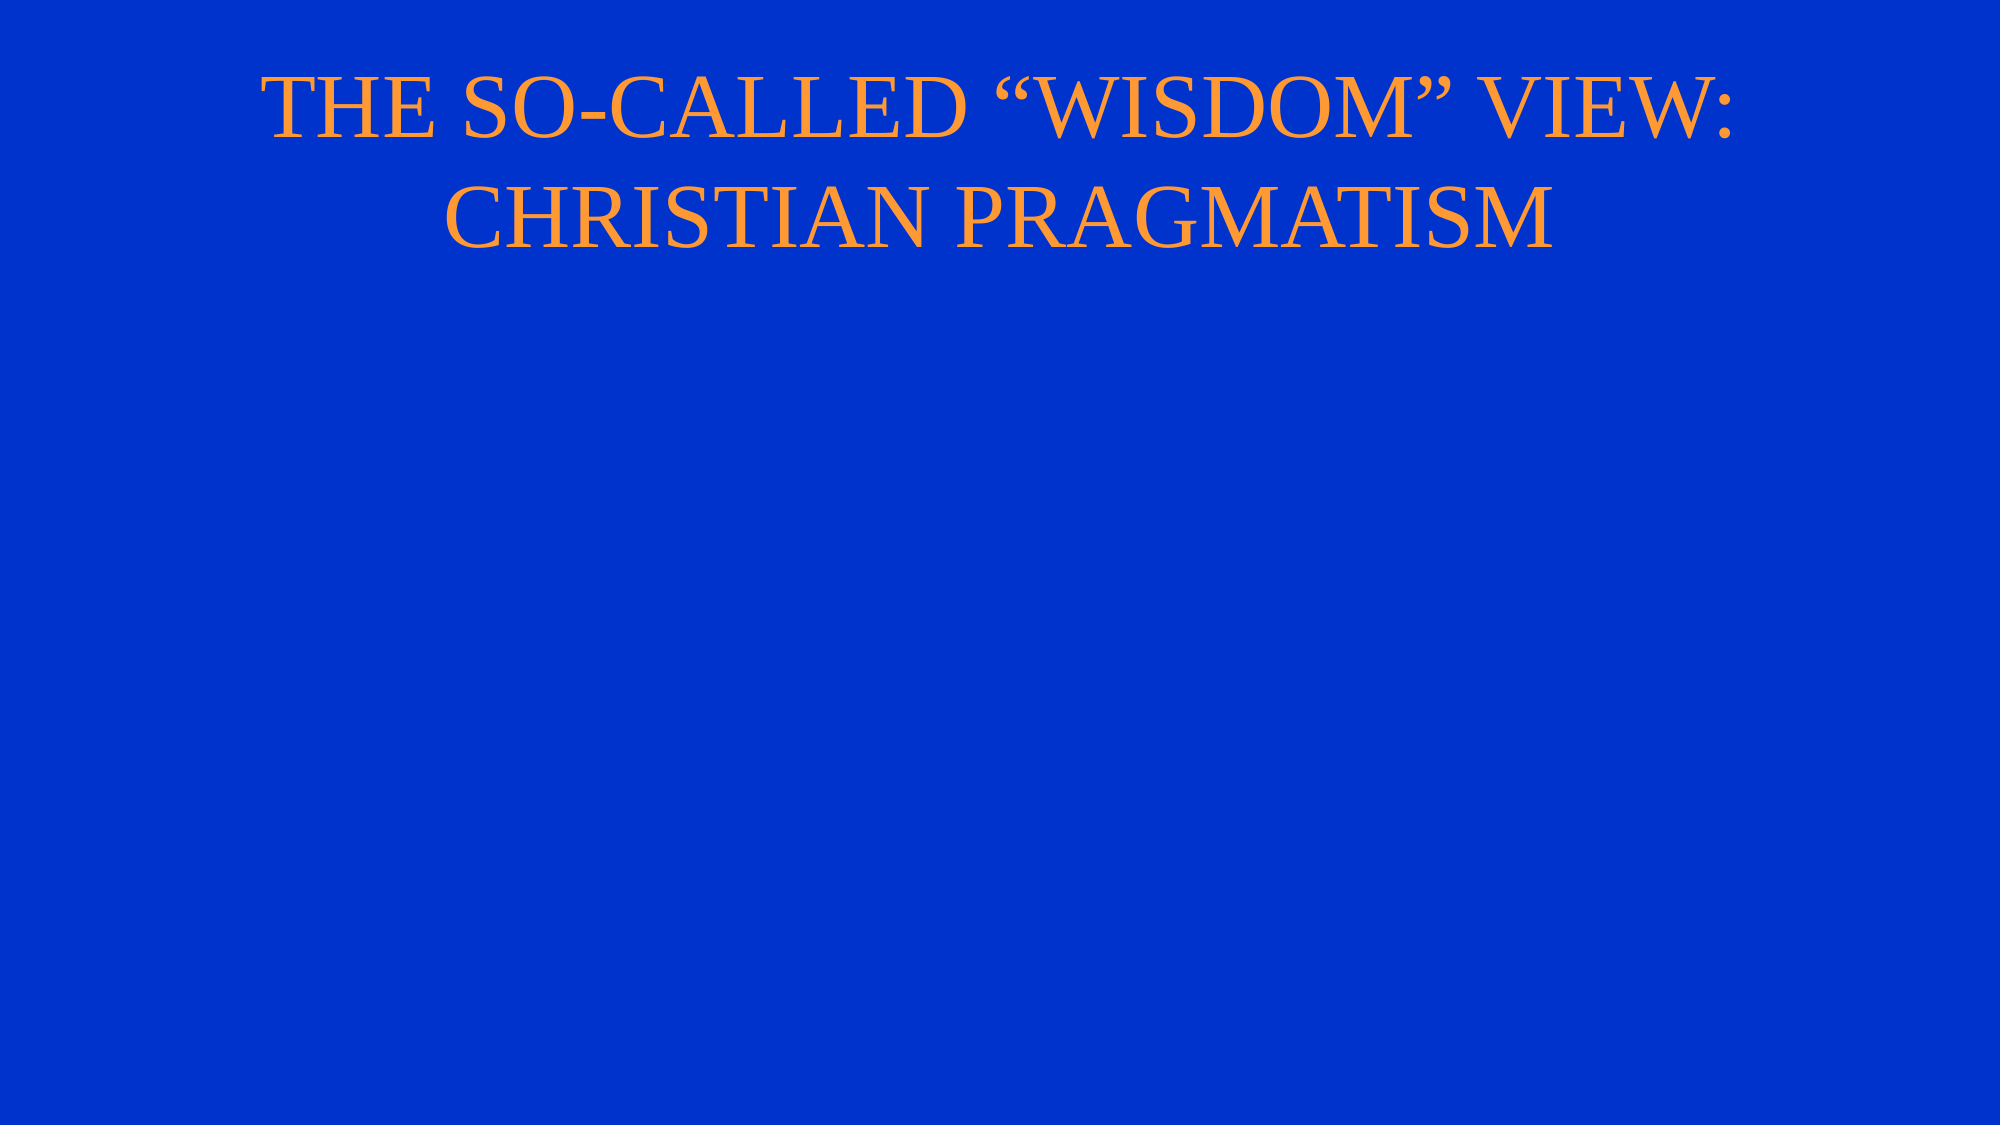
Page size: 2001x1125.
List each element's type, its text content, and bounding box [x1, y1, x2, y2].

title THE SO-CALLED “WISDOM” VIEW: CHRISTIAN PRAGMATISM [225, 24, 1775, 288]
